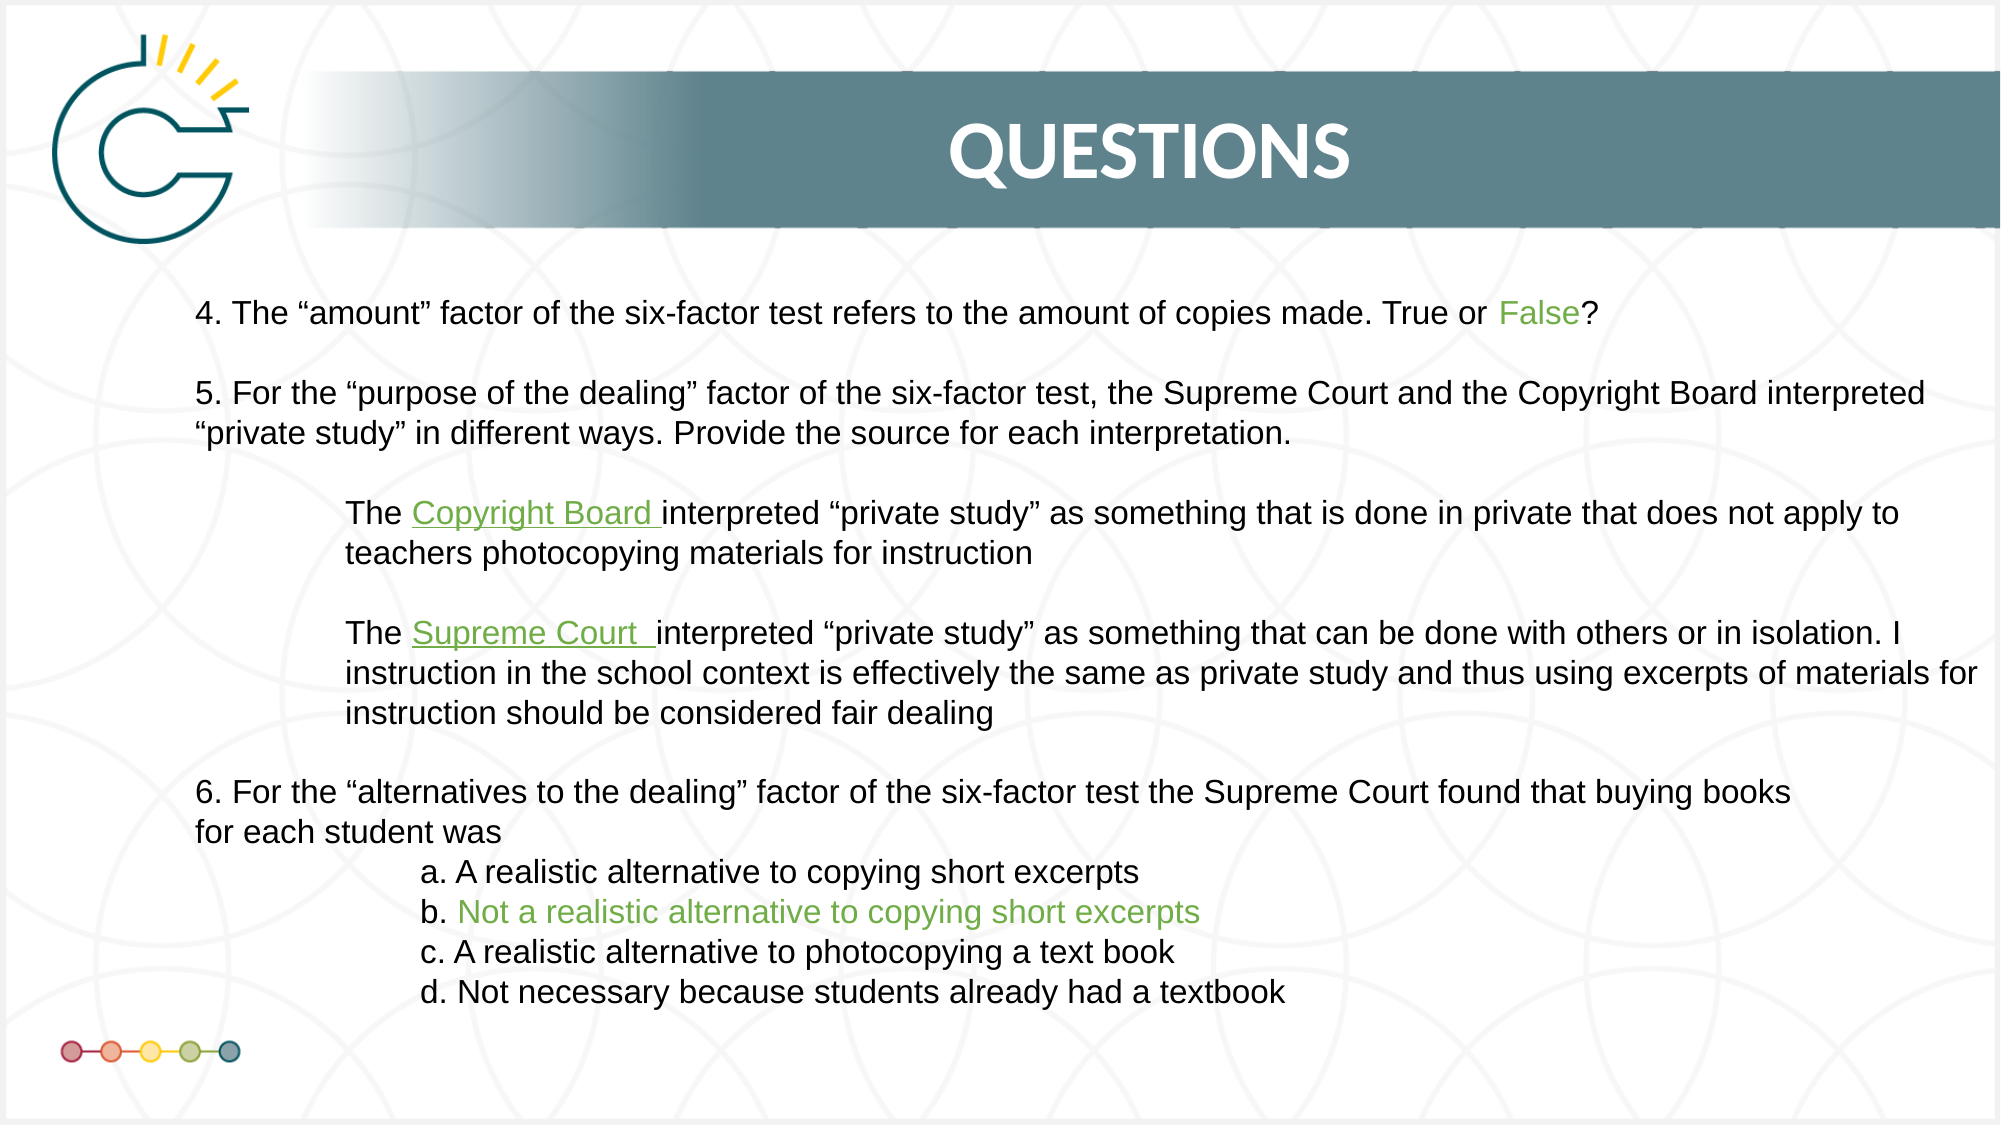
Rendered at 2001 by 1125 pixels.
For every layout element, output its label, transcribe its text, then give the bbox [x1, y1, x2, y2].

text_box 4. The “amount” factor of the six-factor test refers to the amount of copies made. True or False? 5. For the “purpose of the dealing” factor of the six-factor test, the Supreme Court and the Copyright Board interpreted “private study” in different ways. Provide the source for each interpretation. The Copyright Board interpreted “private study” as something that is done in private that does not apply to teachers photocopying materials for instruction The Supreme Court interpreted “private study” as something that can be done with others or in isolation. I instruction in the school context is effectively the same as private study and thus using excerpts of materials for instruction should be considered fair dealing 6. For the “alternatives to the dealing” factor of the six-factor test the Supreme Court found that buying books for each student was a. A realistic alternative to copying short excerpts b. Not a realistic alternative to copying short excerpts c. A realistic alternative to photocopying a text book d. Not necessary because students already had a textbook [30, 244, 2000, 1018]
picture [0, 0, 2001, 1125]
